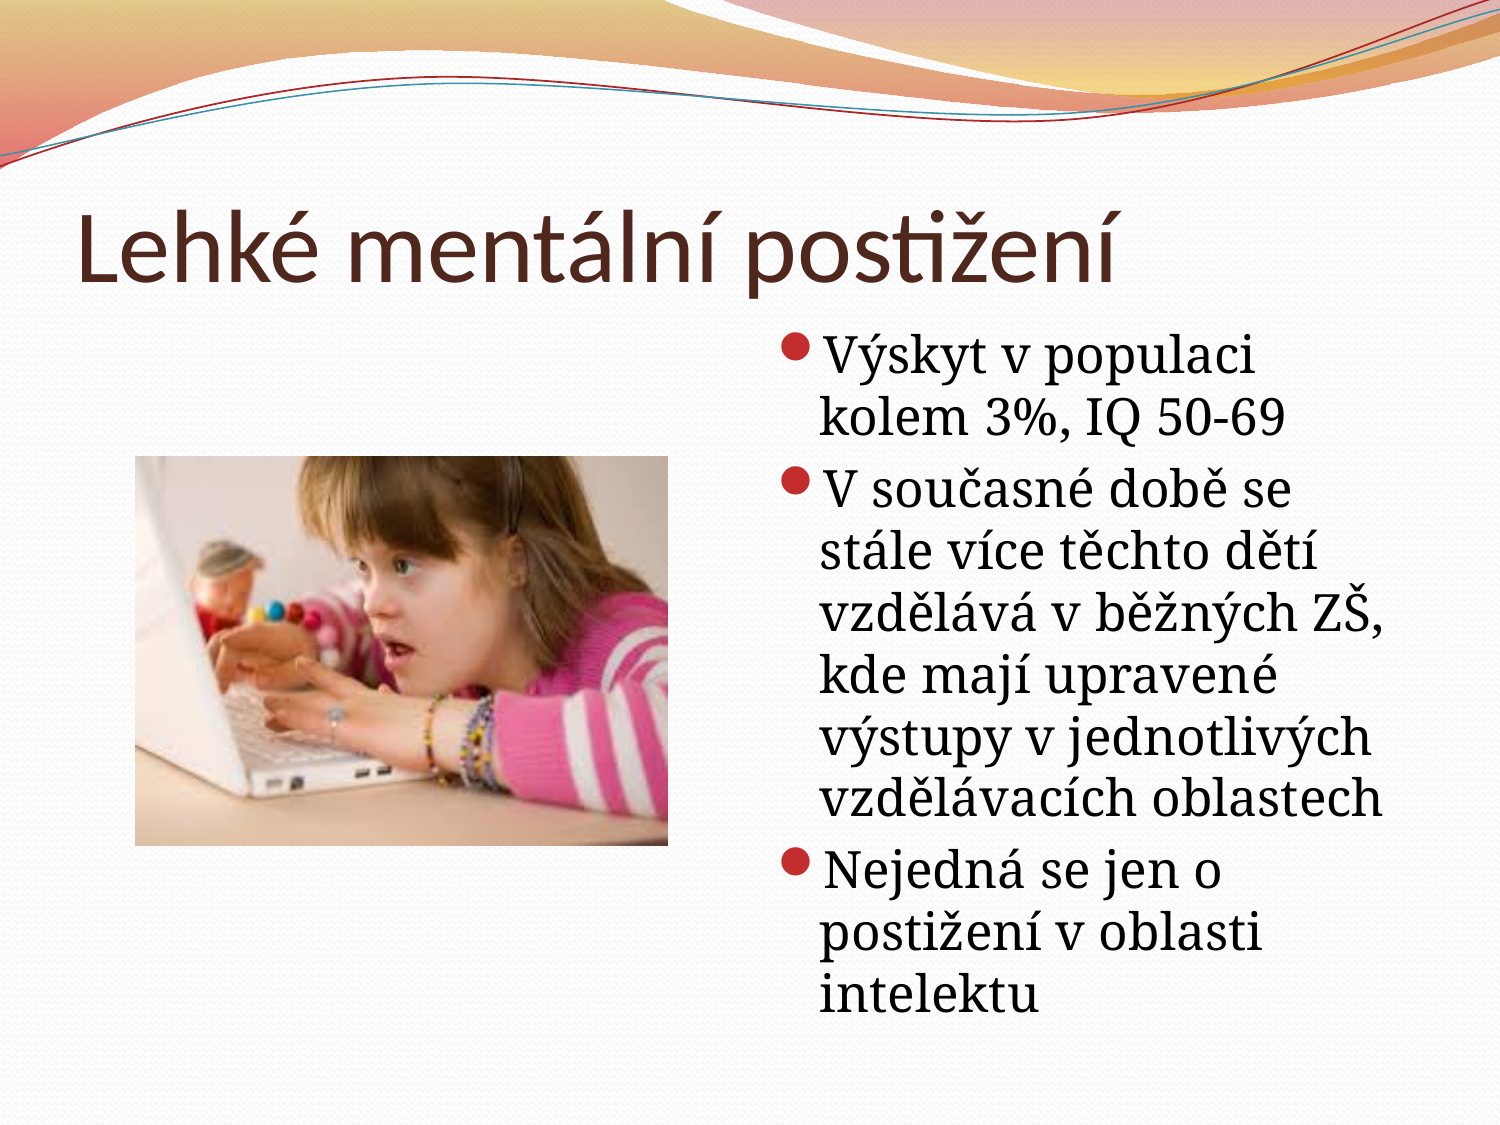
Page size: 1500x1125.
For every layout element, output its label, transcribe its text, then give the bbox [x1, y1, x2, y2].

list Výskyt v populaci kolem 3%, IQ 50-69 V současné době se stále více těchto dětí vzdělává v běžných ZŠ, kde mají upravené výstupy v jednotlivých vzdělávacích oblastech Nejedná se jen o postižení v oblasti intelektu [762, 314, 1425, 1043]
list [135, 455, 668, 847]
title Lehké mentální postižení [75, 115, 1425, 303]
